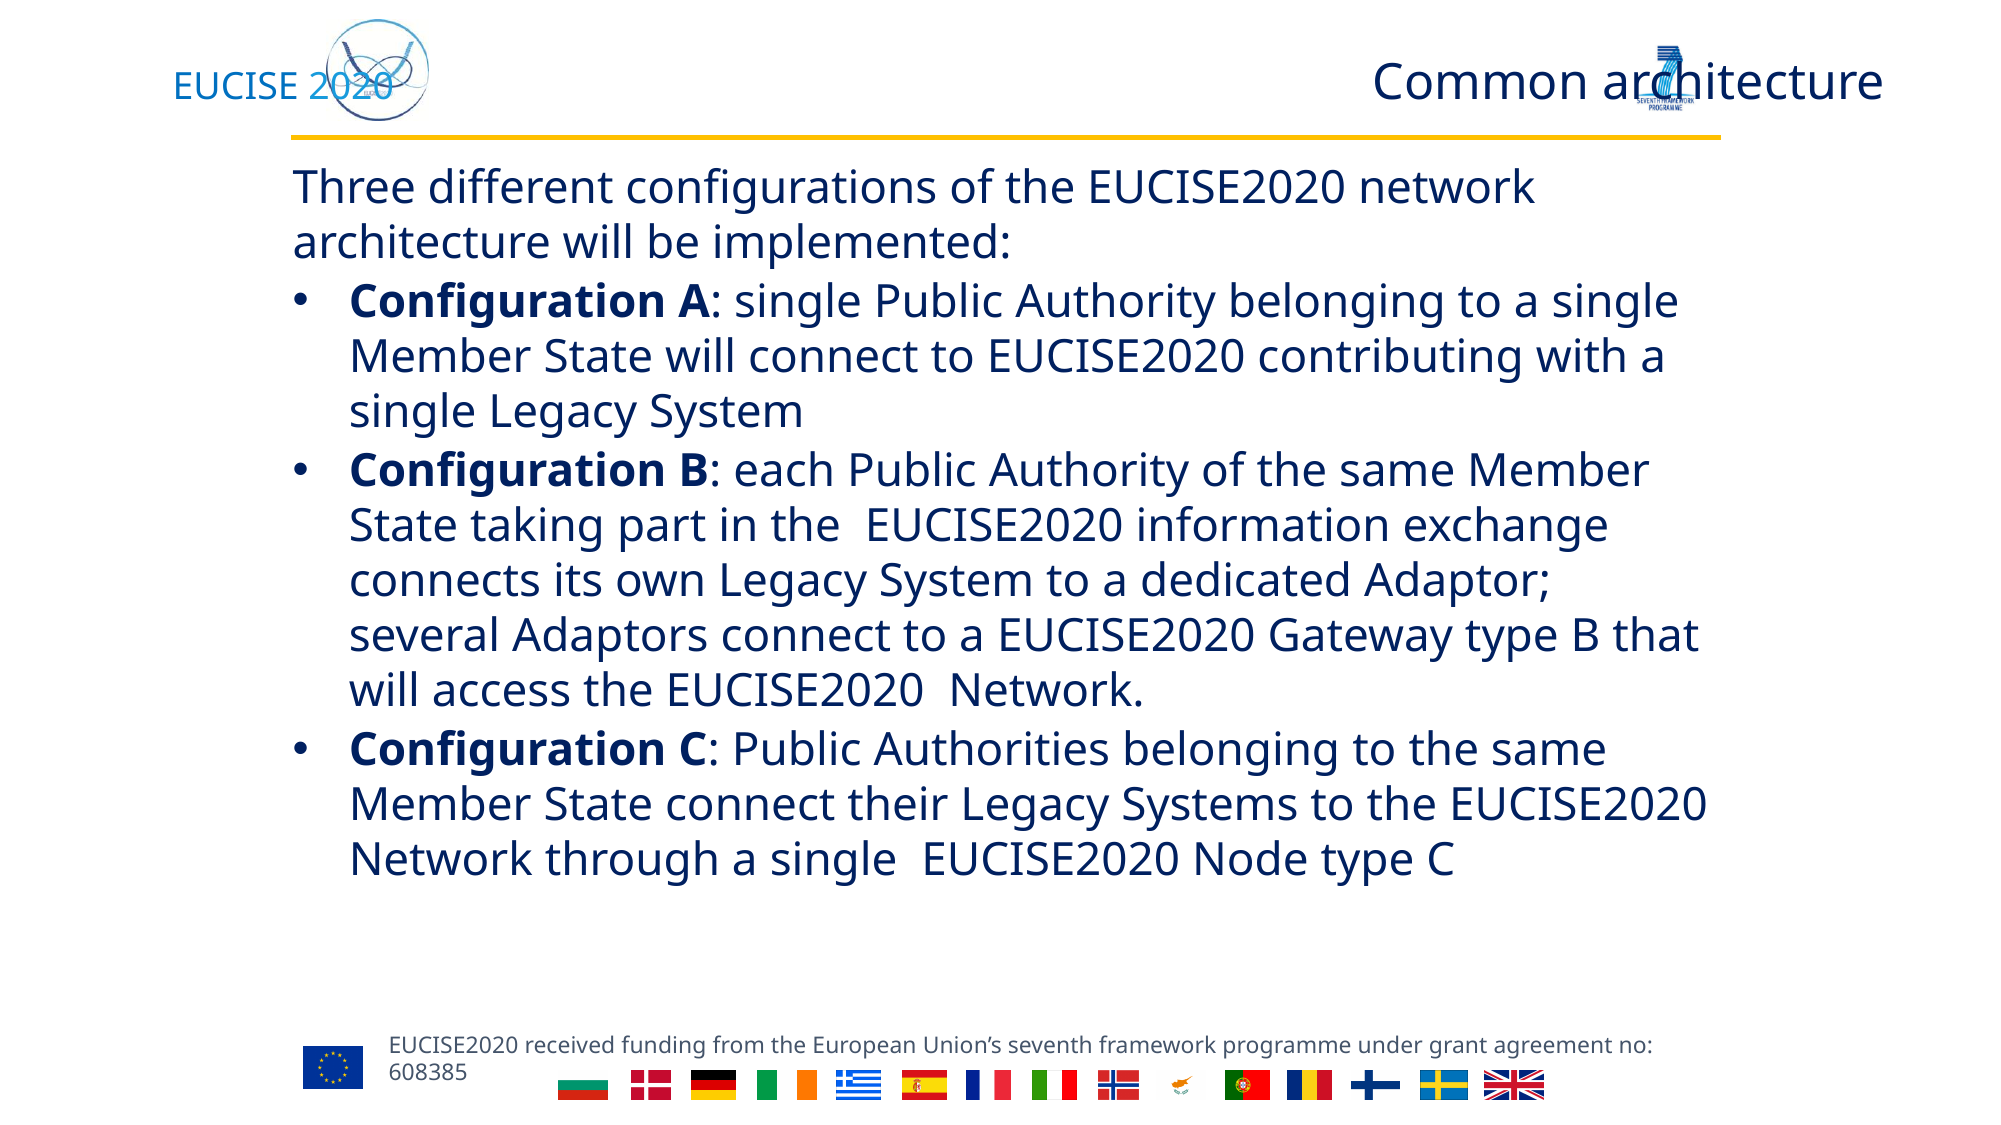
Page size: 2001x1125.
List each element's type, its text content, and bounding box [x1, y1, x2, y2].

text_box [303, 1023, 1697, 1100]
text_box EUCISE 2020 Common architecture [429, 42, 1900, 118]
picture [1632, 42, 1698, 114]
text_box EUCISE 2020 Common architecture [157, 42, 326, 118]
text_box Three different configurations of the EUCISE2020 network architecture will be implemented: Configuration A: single Public Authority belonging to a single Member State will connect to EUCISE2020 contributing with a single Legacy System Configuration B: each Public Authority of the same Member State taking part in the EUCISE2020 information exchange connects its own Legacy System to a dedicated Adaptor; several Adaptors connect to a EUCISE2020 Gateway type B that will access the EUCISE2020 Network. Configuration C: Public Authorities belonging to the same Member State connect their Legacy Systems to the EUCISE2020 Network through a single EUCISE2020 Node type C [277, 150, 1734, 893]
picture [326, 19, 429, 121]
